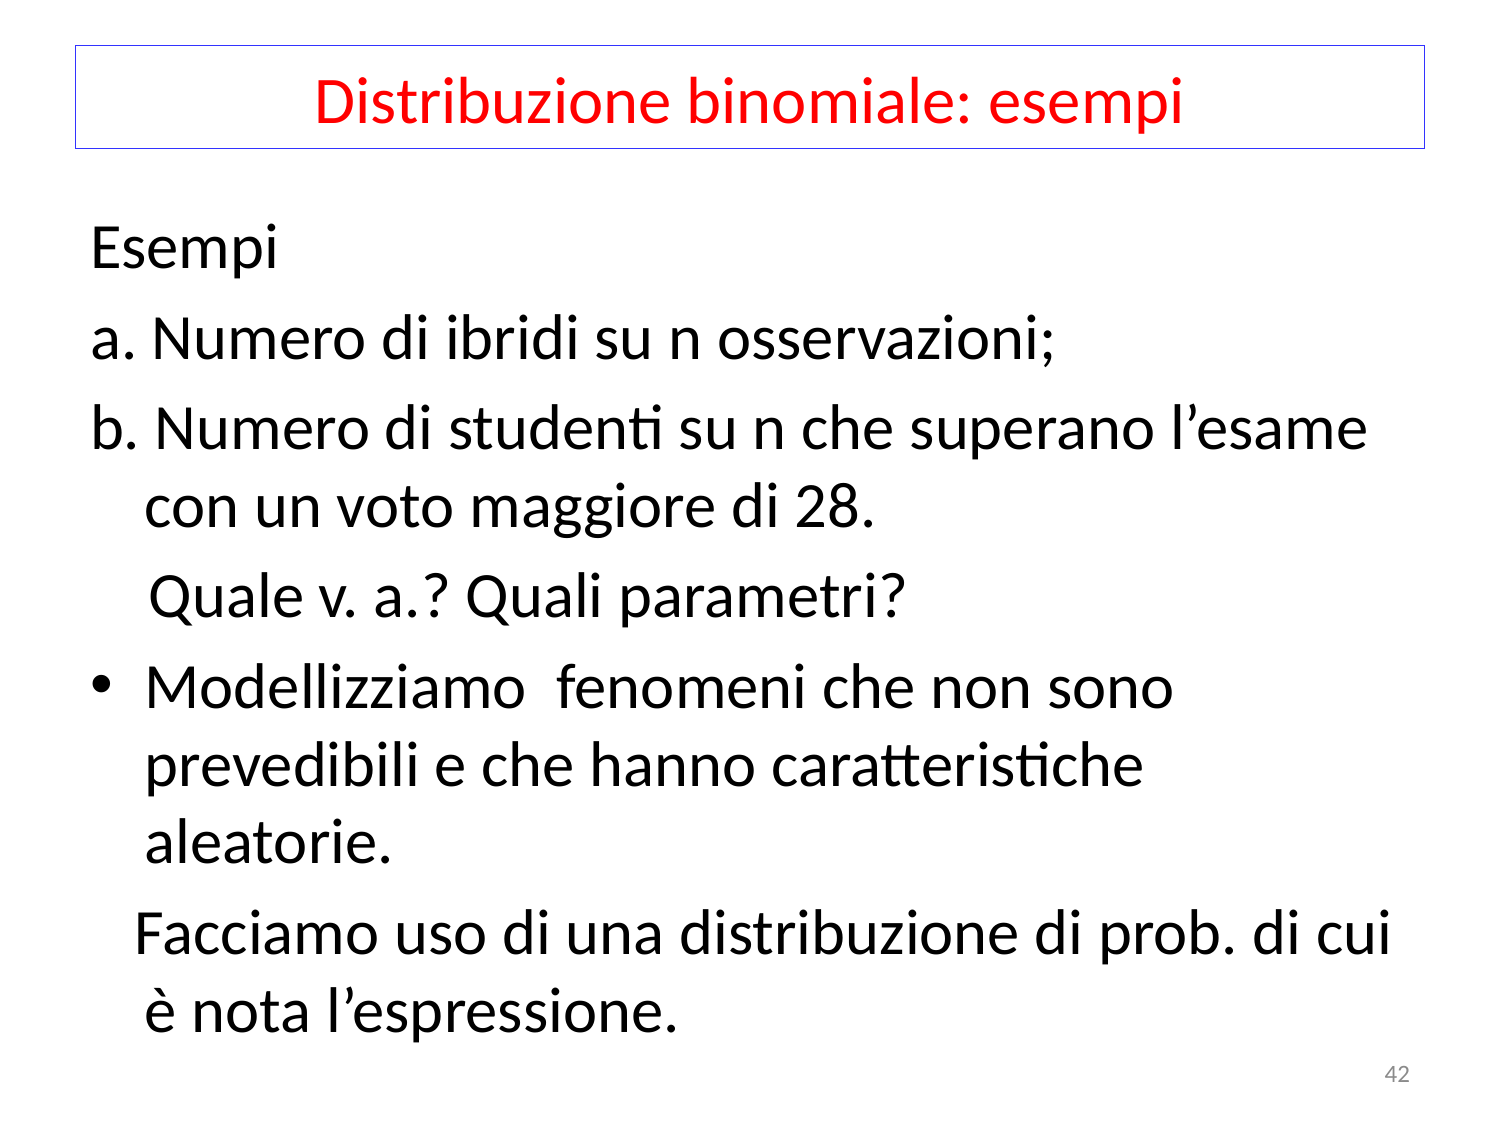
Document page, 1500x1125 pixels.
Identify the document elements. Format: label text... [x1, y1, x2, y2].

list Esempi a. Numero di ibridi su n osservazioni; b. Numero di studenti su n che superano l’esame con un voto maggiore di 28. Quale v. a.? Quali parametri? Modellizziamo fenomeni che non sono prevedibili e che hanno caratteristiche aleatorie. Facciamo uso di una distribuzione di prob. di cui è nota l’espressione. [75, 196, 1425, 1059]
slide_number 42 [1074, 1059, 1425, 1103]
title Distribuzione binomiale: esempi [75, 45, 1425, 149]
